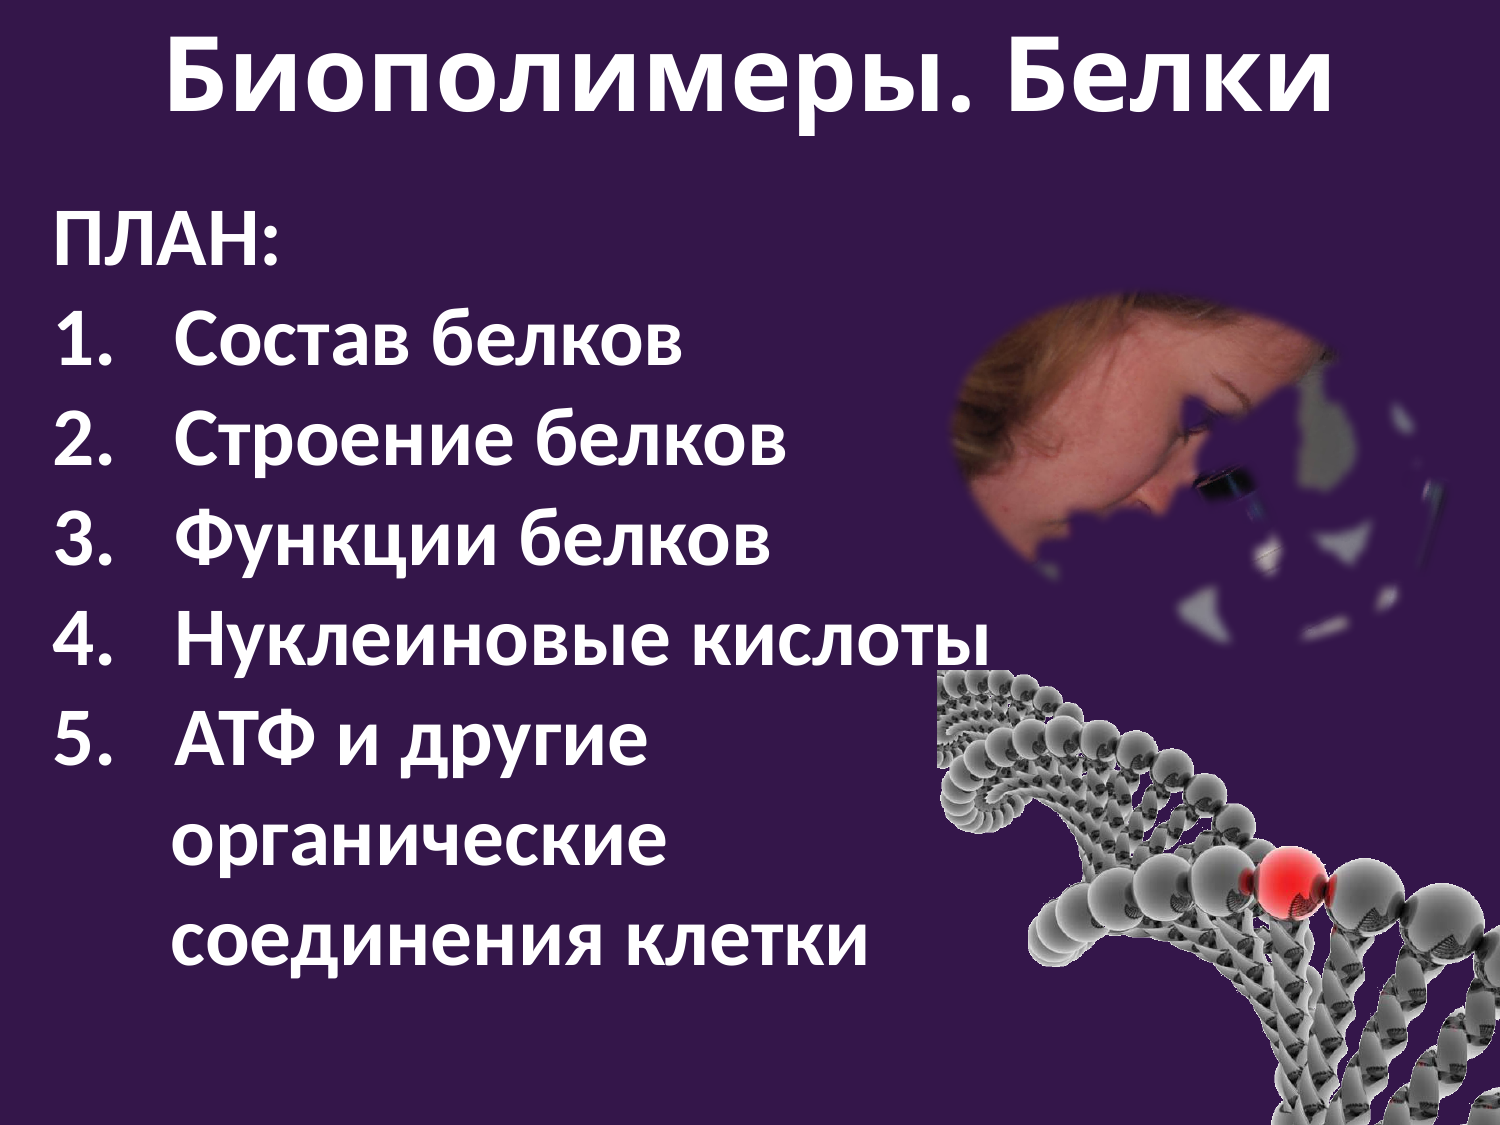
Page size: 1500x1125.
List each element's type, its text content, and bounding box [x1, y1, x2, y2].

text_box ПЛАН: Состав белков Строение белков Функции белков Нуклеиновые кислоты АТФ и другие органические соединения клетки [37, 174, 1438, 990]
picture [937, 670, 1500, 1125]
text_box Биополимеры. Белки [0, 0, 1500, 140]
picture [935, 292, 1461, 645]
